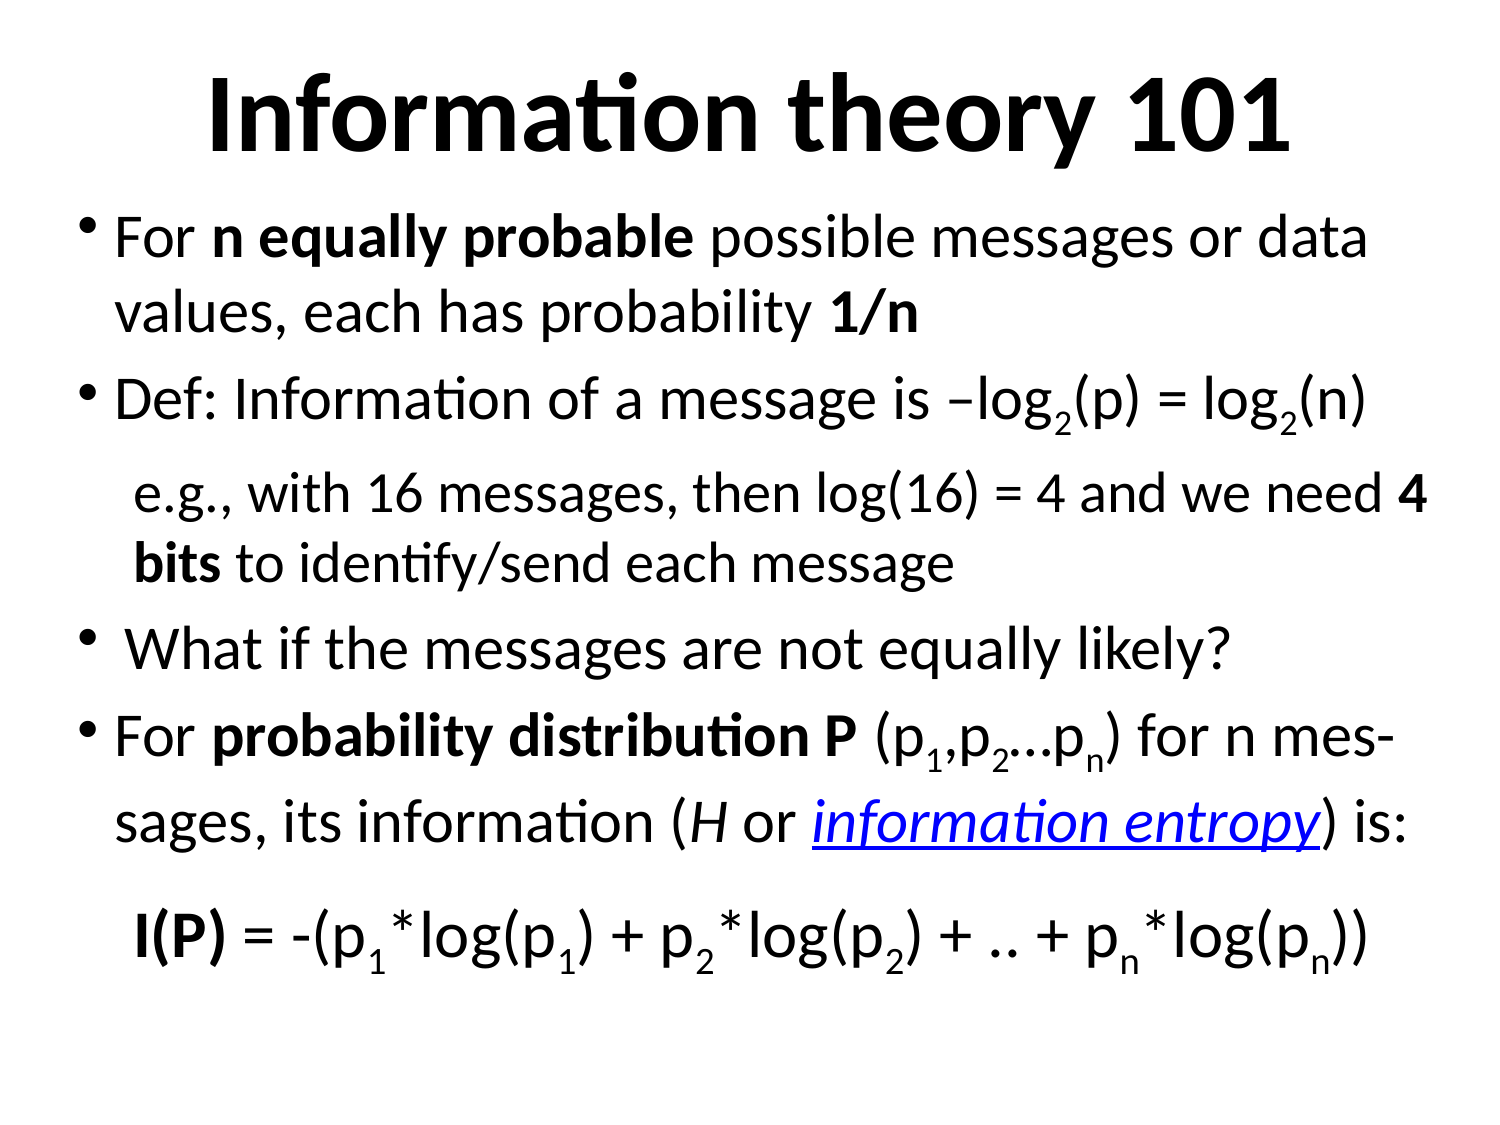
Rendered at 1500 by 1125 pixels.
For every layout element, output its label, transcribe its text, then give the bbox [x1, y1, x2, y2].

title Information theory 101 [112, 24, 1388, 187]
list For n equally probable possible messages or data values, each has probability 1/n Def: Information of a message is –log2(p) = log2(n) e.g., with 16 messages, then log(16) = 4 and we need 4 bits to identify/send each message What if the messages are not equally likely? For probability distribution P (p1,p2…pn) for n mes-sages, its information (H or information entropy) is: I(P) = -(p1*log(p1) + p2*log(p2) + .. + pn*log(pn)) [62, 187, 1463, 1050]
